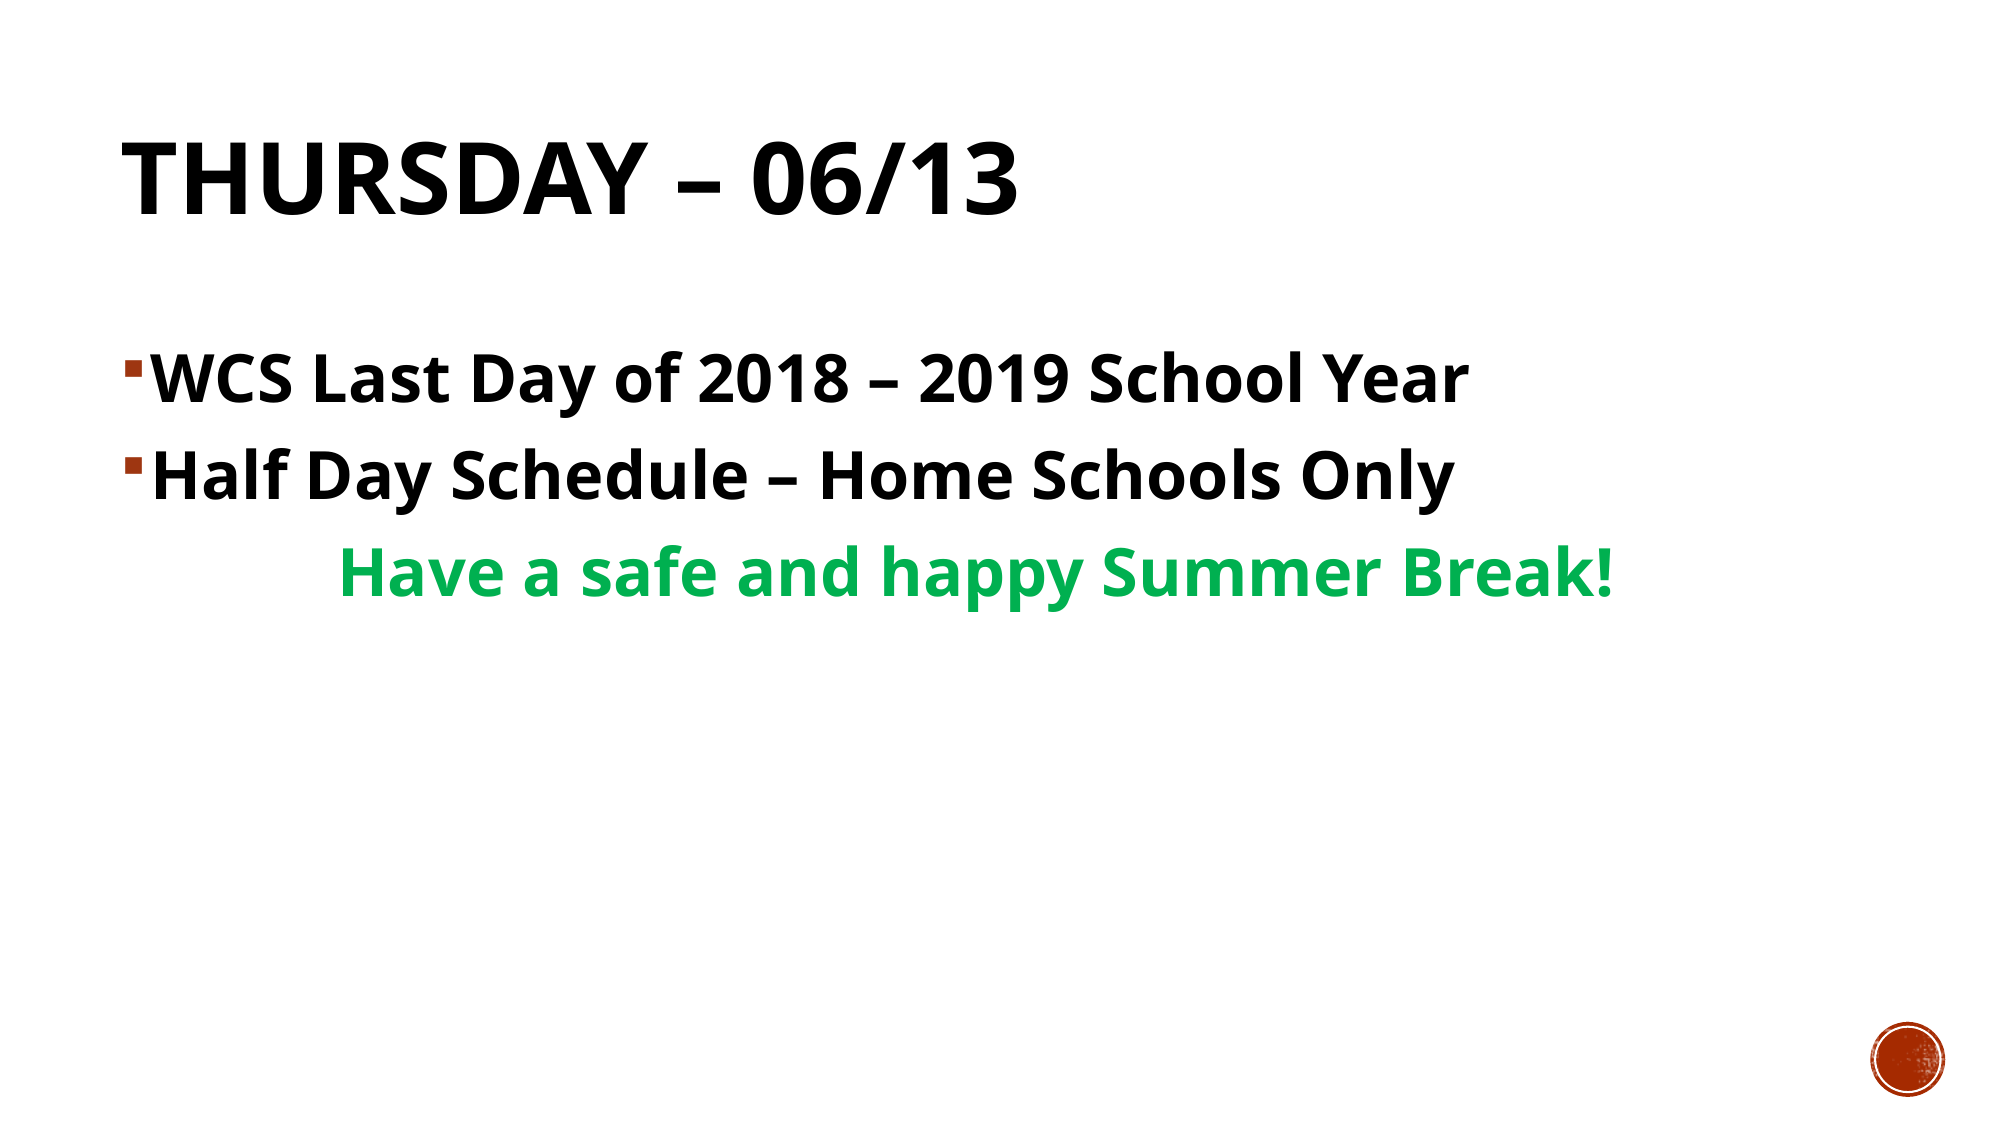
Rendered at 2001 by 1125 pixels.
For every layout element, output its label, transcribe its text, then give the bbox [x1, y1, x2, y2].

title Thursday – 06/13 [105, 72, 1891, 292]
list WCS Last Day of 2018 – 2019 School Year Half Day Schedule – Home Schools Only Have a safe and happy Summer Break! [105, 337, 1847, 960]
